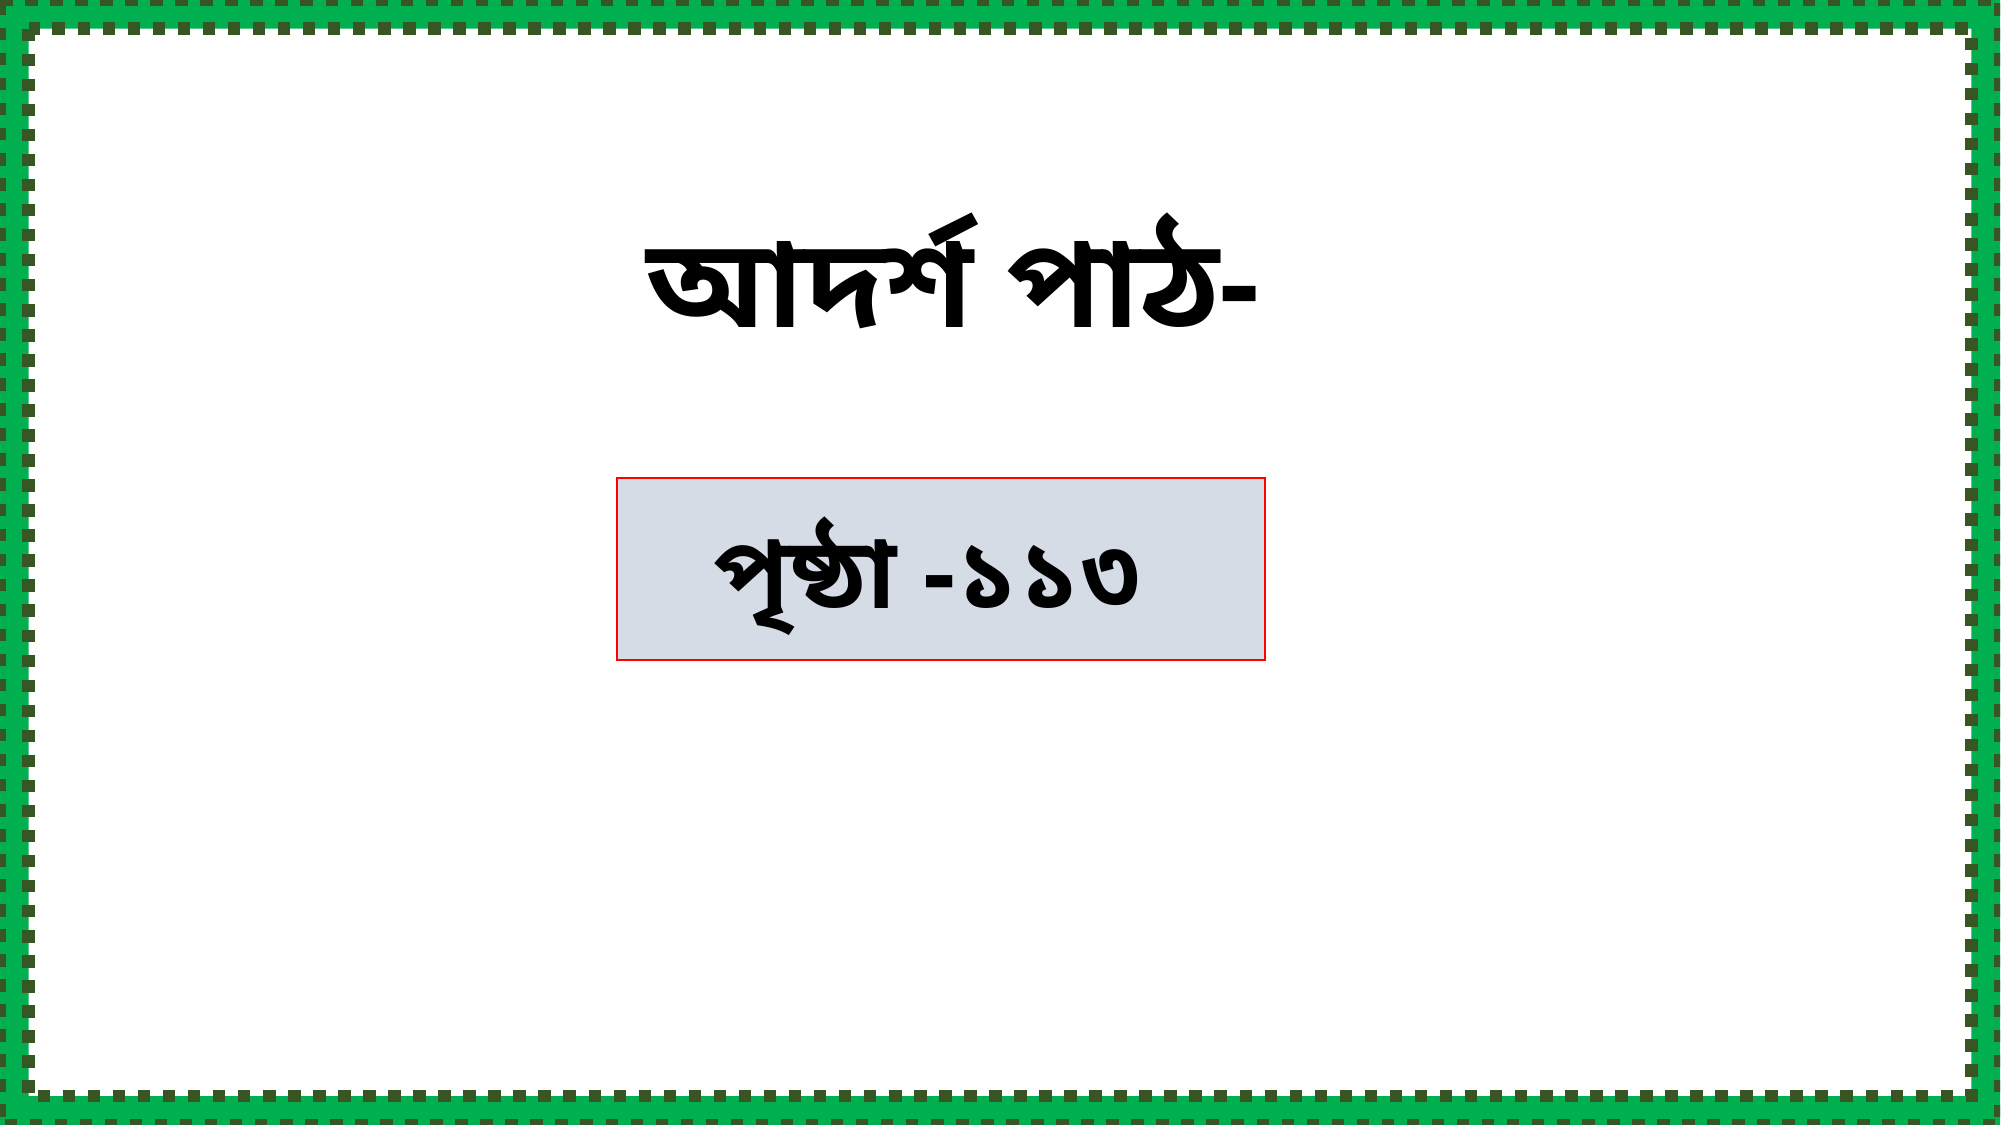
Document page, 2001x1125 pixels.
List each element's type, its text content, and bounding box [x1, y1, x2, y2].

text_box পৃষ্ঠা -১১৩ [616, 477, 1266, 661]
text_box আদর্শ পাঠ- [490, 211, 1482, 344]
